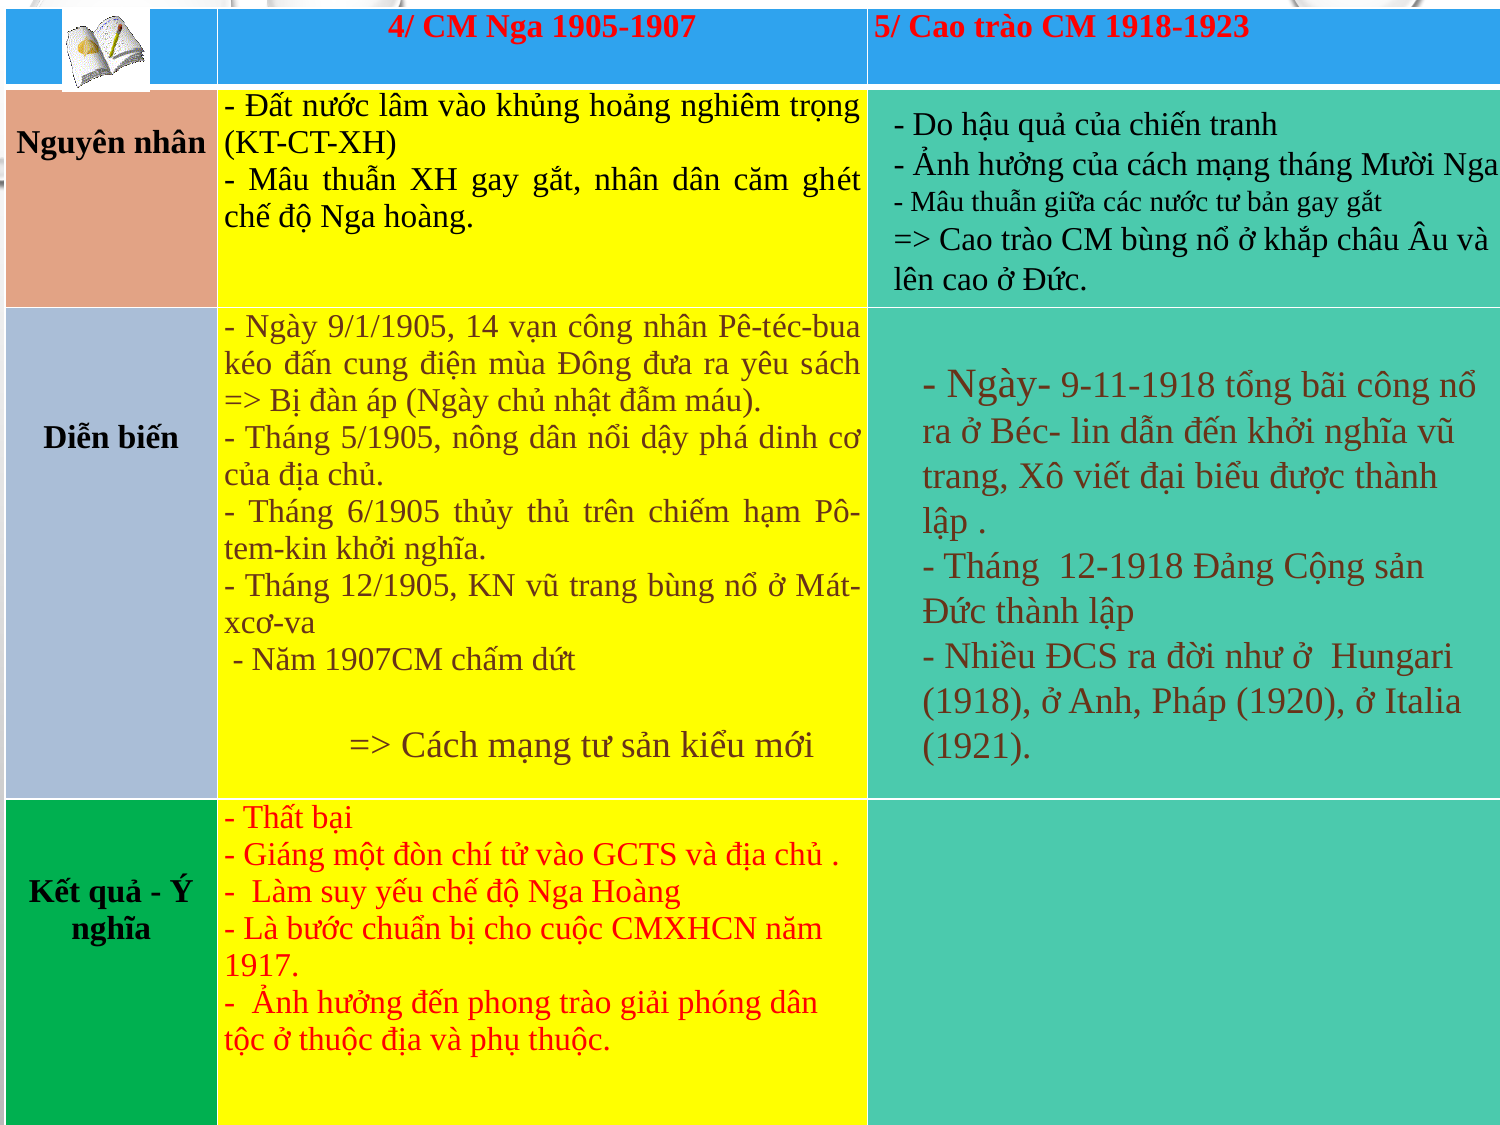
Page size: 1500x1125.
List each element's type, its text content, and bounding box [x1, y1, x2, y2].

table_cell - Ngày 9/1/1905, 14 vạn công nhân Pê-téc-bua kéo đấn cung điện mùa Đông đưa ra yêu sách => Bị đàn áp (Ngày chủ nhật đẫm máu). - Tháng 5/1905, nông dân nổi dậy phá dinh cơ của địa chủ. - Tháng 6/1905 thủy thủ trên chiếm hạm Pô-tem-kin khởi nghĩa. - Tháng 12/1905, KN vũ trang bùng nổ ở Mát-xcơ-va - Năm 1907CM chấm dứt [218, 308, 867, 798]
picture [0, 0, 1500, 1125]
table_cell Kết quả - Ý nghĩa [6, 800, 217, 1125]
table_header 4/ CM Nga 1905-1907 [218, 9, 867, 84]
table_cell Nguyên nhân [6, 90, 217, 307]
table_header 5/ Cao trào CM 1918-1923 [868, 9, 1500, 84]
text_box - Ngày- 9-11-1918 tổng bãi công nổ ra ở Béc- lin dẫn đến khởi nghĩa vũ trang, Xô viết đại biểu được thành lập . - Tháng 12-1918 Đảng Cộng sản Đức thành lập - Nhiều ĐCS ra đời như ở Hungari (1918), ở Anh, Pháp (1920), ở Italia (1921). [907, 348, 1495, 818]
table_cell [868, 308, 1500, 798]
text_box - Do hậu quả của chiến tranh - Ảnh hưởng của cách mạng tháng Mười Nga - Mâu thuẫn giữa các nước tư bản gay gắt => Cao trào CM bùng nổ ở khắp châu Âu và lên cao ở Đức. [878, 95, 1500, 305]
table_cell - Thất bại - Giáng một đòn chí tử vào GCTS và địa chủ . - Làm suy yếu chế độ Nga Hoàng - Là bước chuẩn bị cho cuộc CMXHCN năm 1917. - Ảnh hưởng đến phong trào giải phóng dân tộc ở thuộc địa và phụ thuộc. [218, 800, 867, 1125]
table_cell - Đất nước lâm vào khủng hoảng nghiêm trọng (KT-CT-XH) - Mâu thuẫn XH gay gắt, nhân dân căm ghét chế độ Nga hoàng. [218, 90, 867, 307]
table_header [6, 9, 60, 84]
table_cell [868, 90, 1500, 307]
table_cell [868, 800, 1500, 1125]
table_cell Diễn biến [6, 308, 217, 798]
text_box => Cách mạng tư sản kiểu mới [277, 712, 890, 773]
table_header [152, 9, 217, 84]
